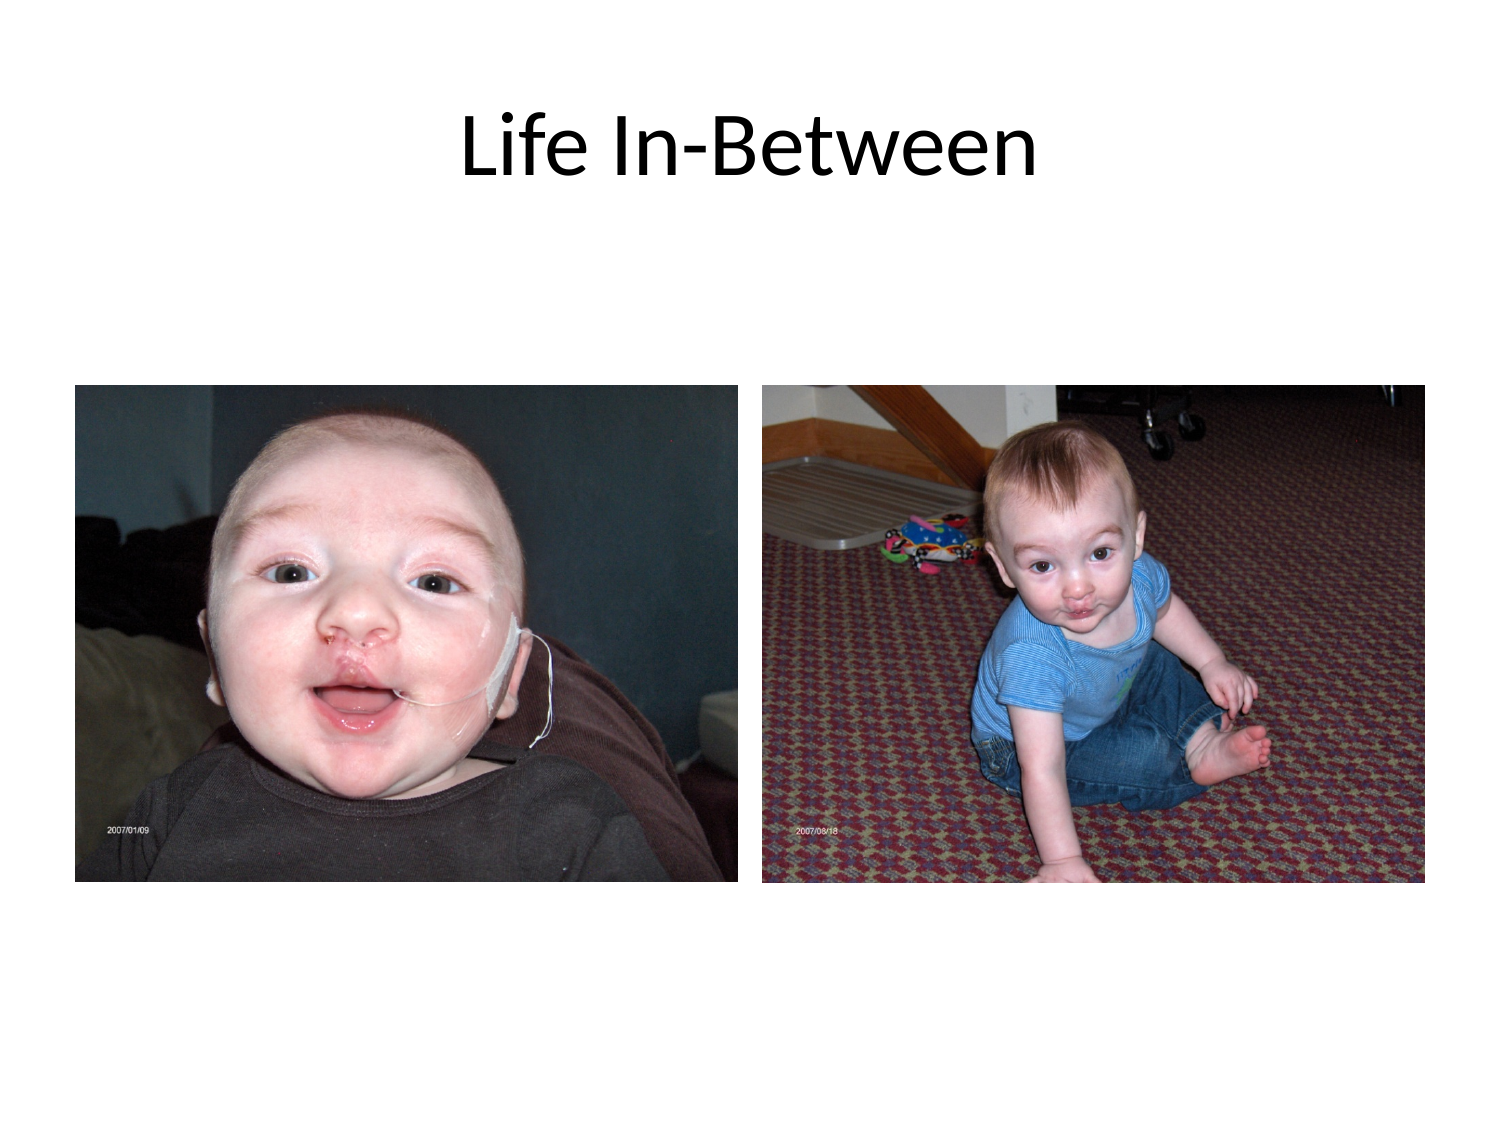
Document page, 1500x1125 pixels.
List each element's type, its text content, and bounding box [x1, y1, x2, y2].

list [762, 384, 1426, 883]
title Life In-Between [75, 45, 1425, 233]
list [74, 385, 738, 882]
